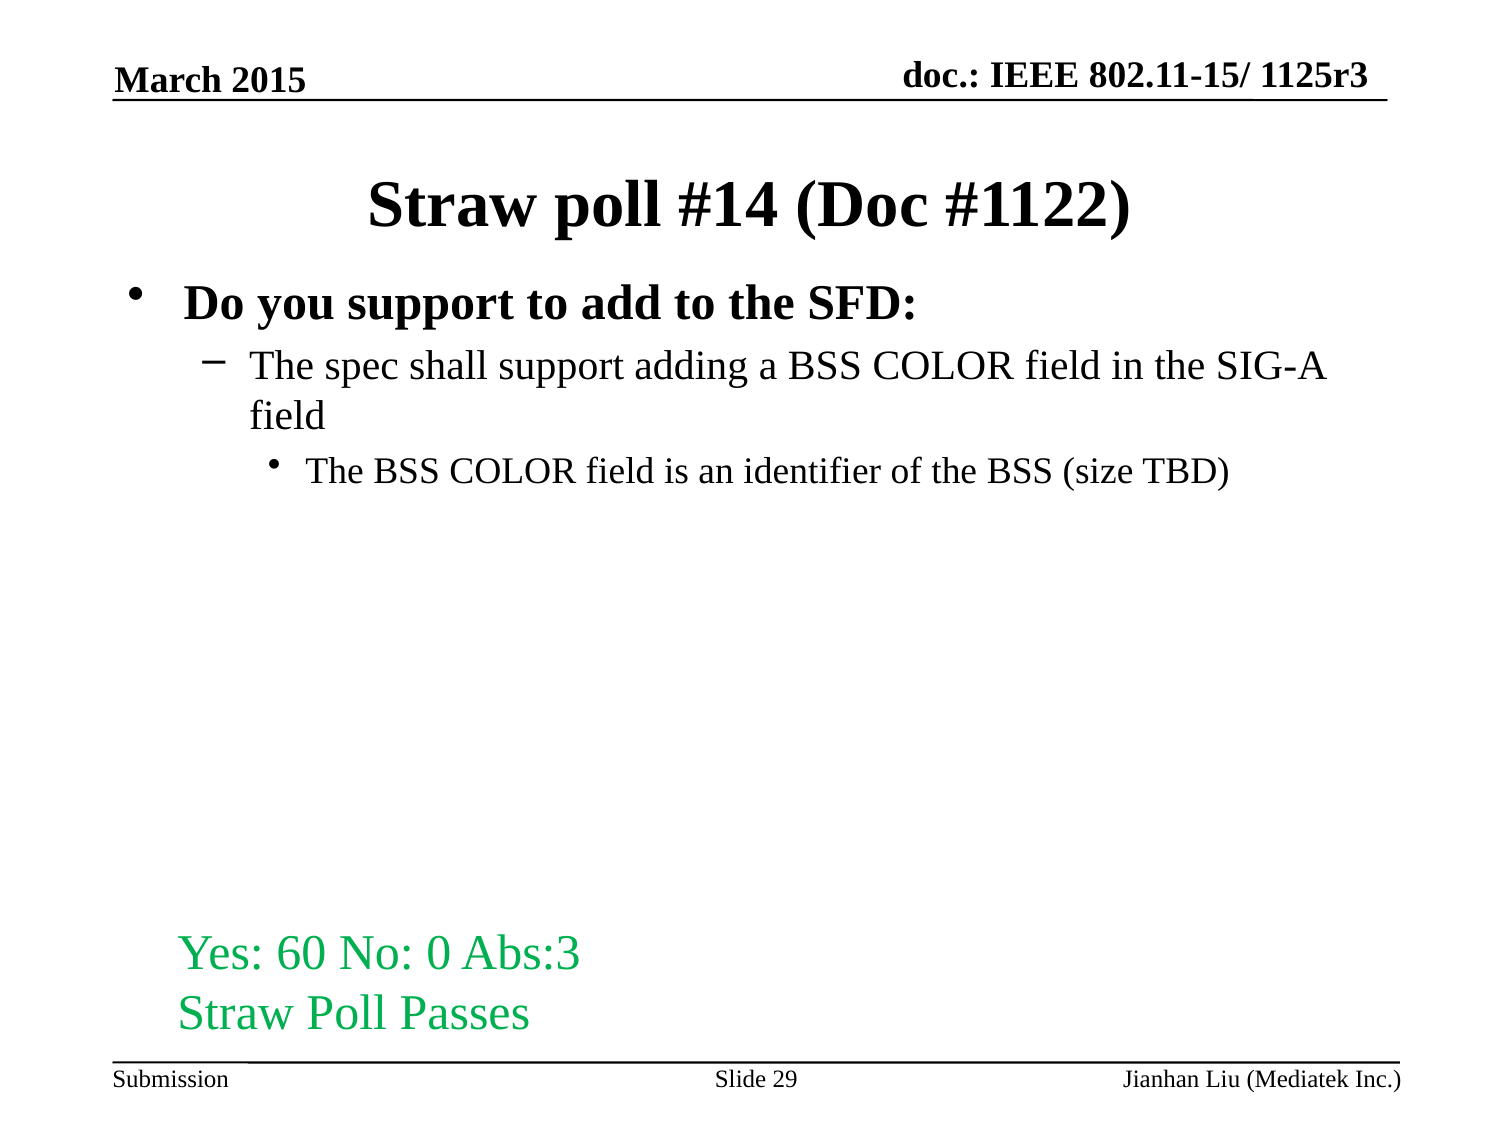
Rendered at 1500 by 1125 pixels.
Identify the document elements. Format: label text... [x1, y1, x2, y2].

title Straw poll #14 (Doc #1122) [112, 112, 1388, 262]
text_box Do you support to add to the SFD: The spec shall support adding a BSS COLOR field in the SIG-A field The BSS COLOR field is an identifier of the BSS (size TBD) [112, 262, 1388, 1000]
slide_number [114, 54, 309, 101]
slide_number Slide 29 [712, 1061, 800, 1093]
text_box Yes: 60 No: 0 Abs:3 Straw Poll Passes [162, 912, 1125, 1048]
footer Jianhan Liu (Mediatek Inc.) [1118, 1061, 1402, 1093]
